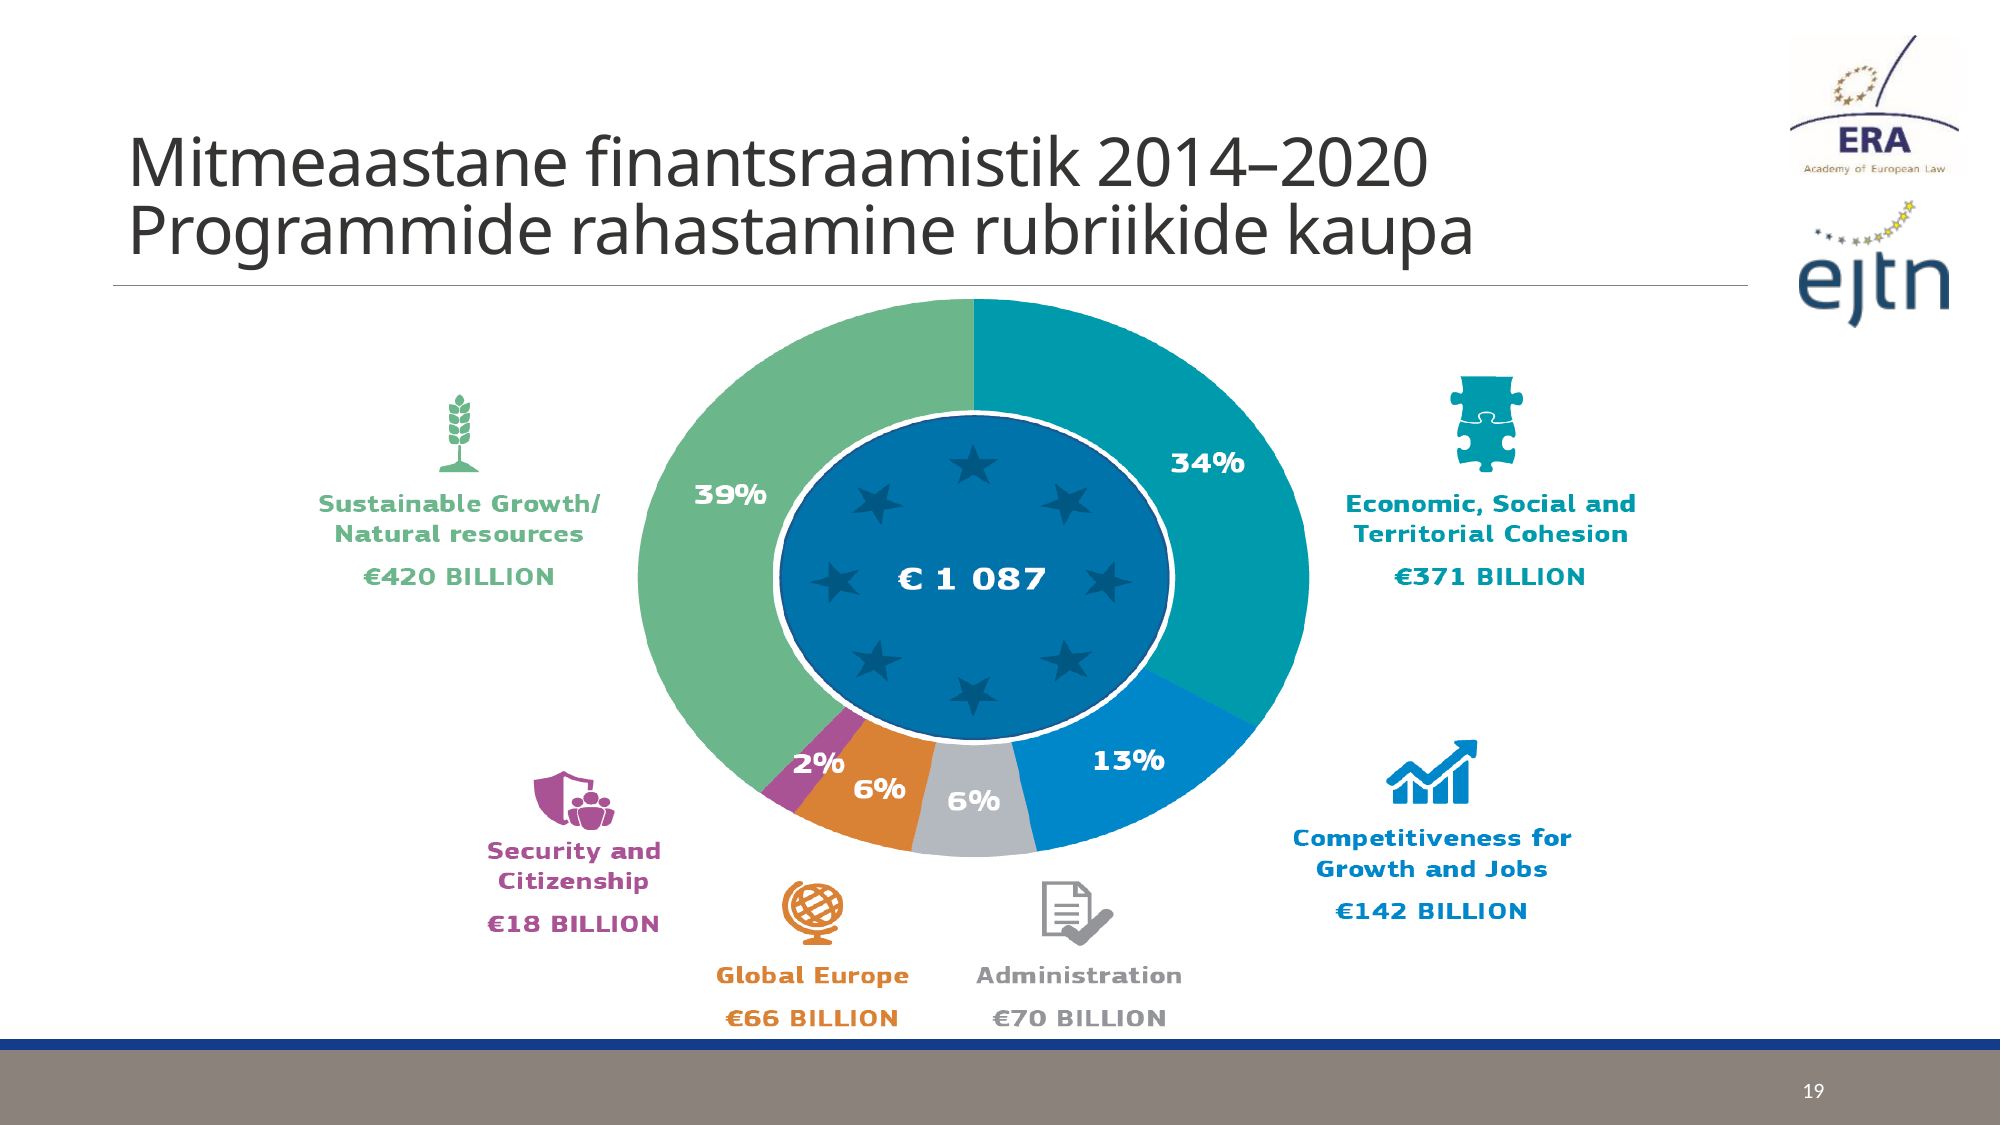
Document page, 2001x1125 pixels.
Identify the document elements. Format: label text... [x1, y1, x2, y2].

title Mitmeaastane finantsraamistik 2014–2020 Programmide rahastamine rubriikide kaupa [112, 38, 1748, 277]
slide_number 19 [1804, 1059, 1840, 1120]
picture [203, 188, 1797, 1125]
picture [1799, 199, 1949, 328]
picture [1790, 35, 1959, 175]
